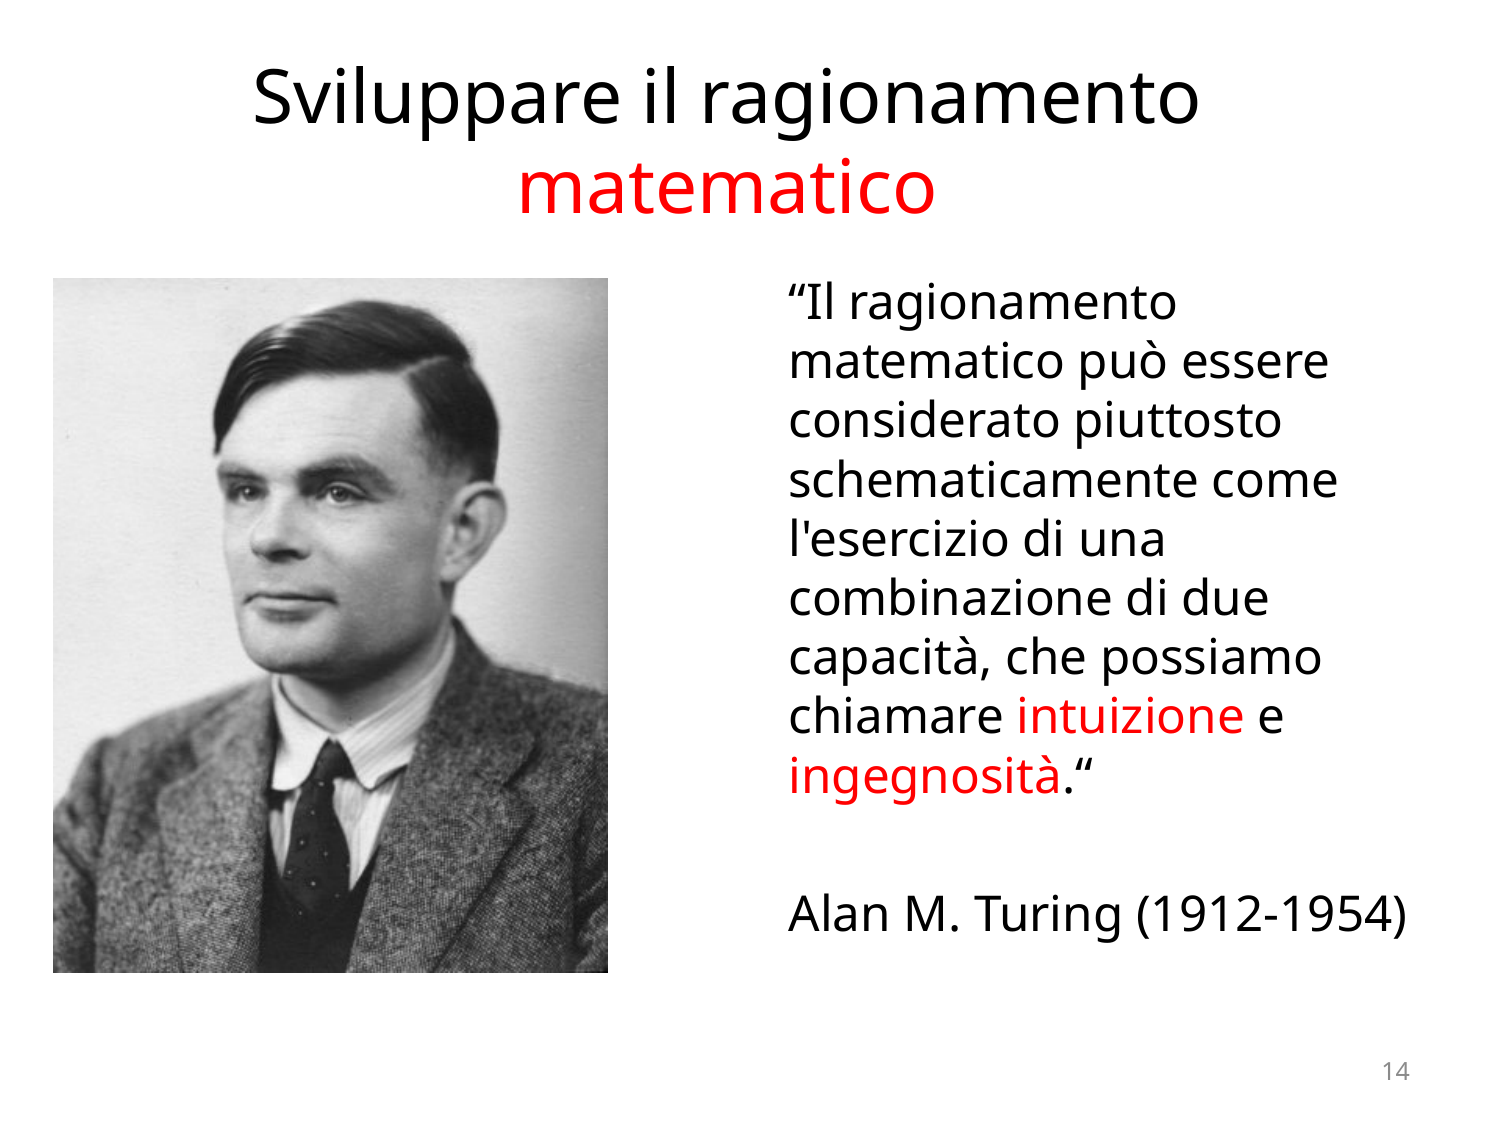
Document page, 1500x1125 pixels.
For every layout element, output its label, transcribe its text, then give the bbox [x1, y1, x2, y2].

list “Il ragionamento matematico può essere considerato piuttosto schematicamente come l'esercizio di una combinazione di due capacità, che possiamo chiamare intuizione e ingegnosità.“ Alan M. Turing (1912-1954) [773, 262, 1425, 1005]
title Sviluppare il ragionamento matematico [29, 45, 1425, 233]
slide_number 14 [1074, 1042, 1425, 1103]
picture [52, 278, 609, 973]
